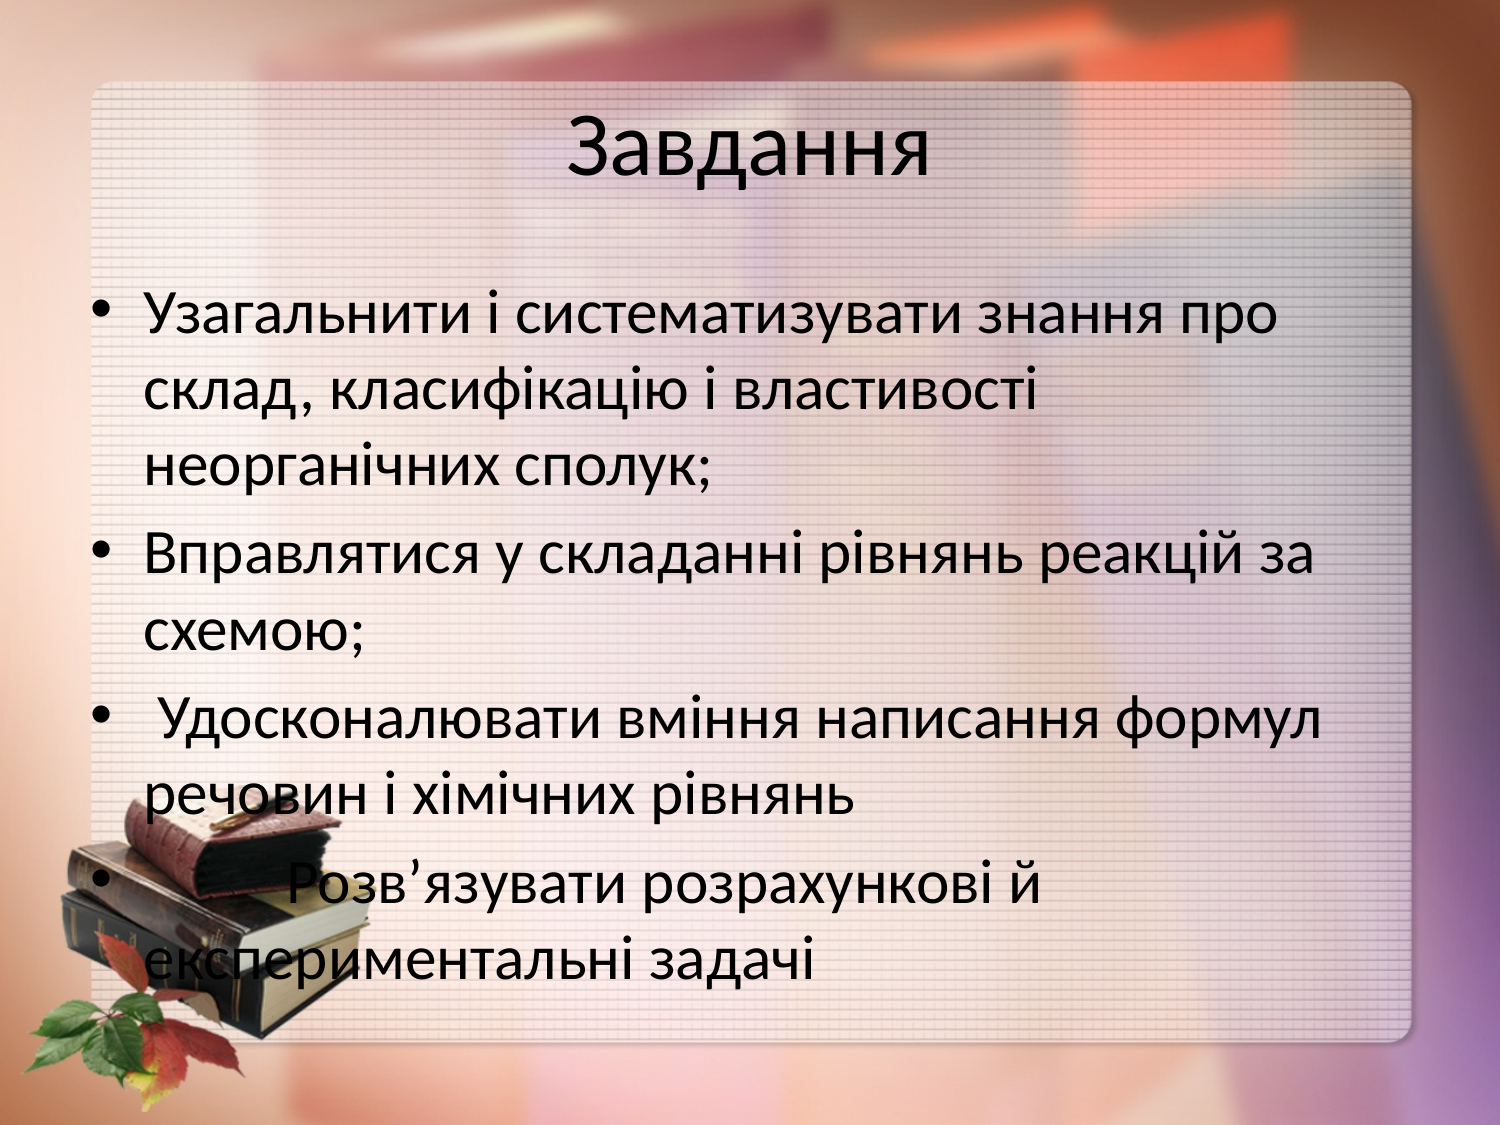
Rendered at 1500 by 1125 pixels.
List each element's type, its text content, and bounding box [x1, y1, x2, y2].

title Завдання [75, 45, 1425, 233]
picture [0, 0, 1500, 1125]
list Узагальнити і систематизувати знання про склад, класифікацію і властивості неорганічних сполук; Вправлятися у складанні рівнянь реакцій за схемою; Удосконалювати вміння написання формул речовин і хімічних рівнянь Розв’язувати розрахункові й експериментальні задачі [75, 262, 1425, 1005]
